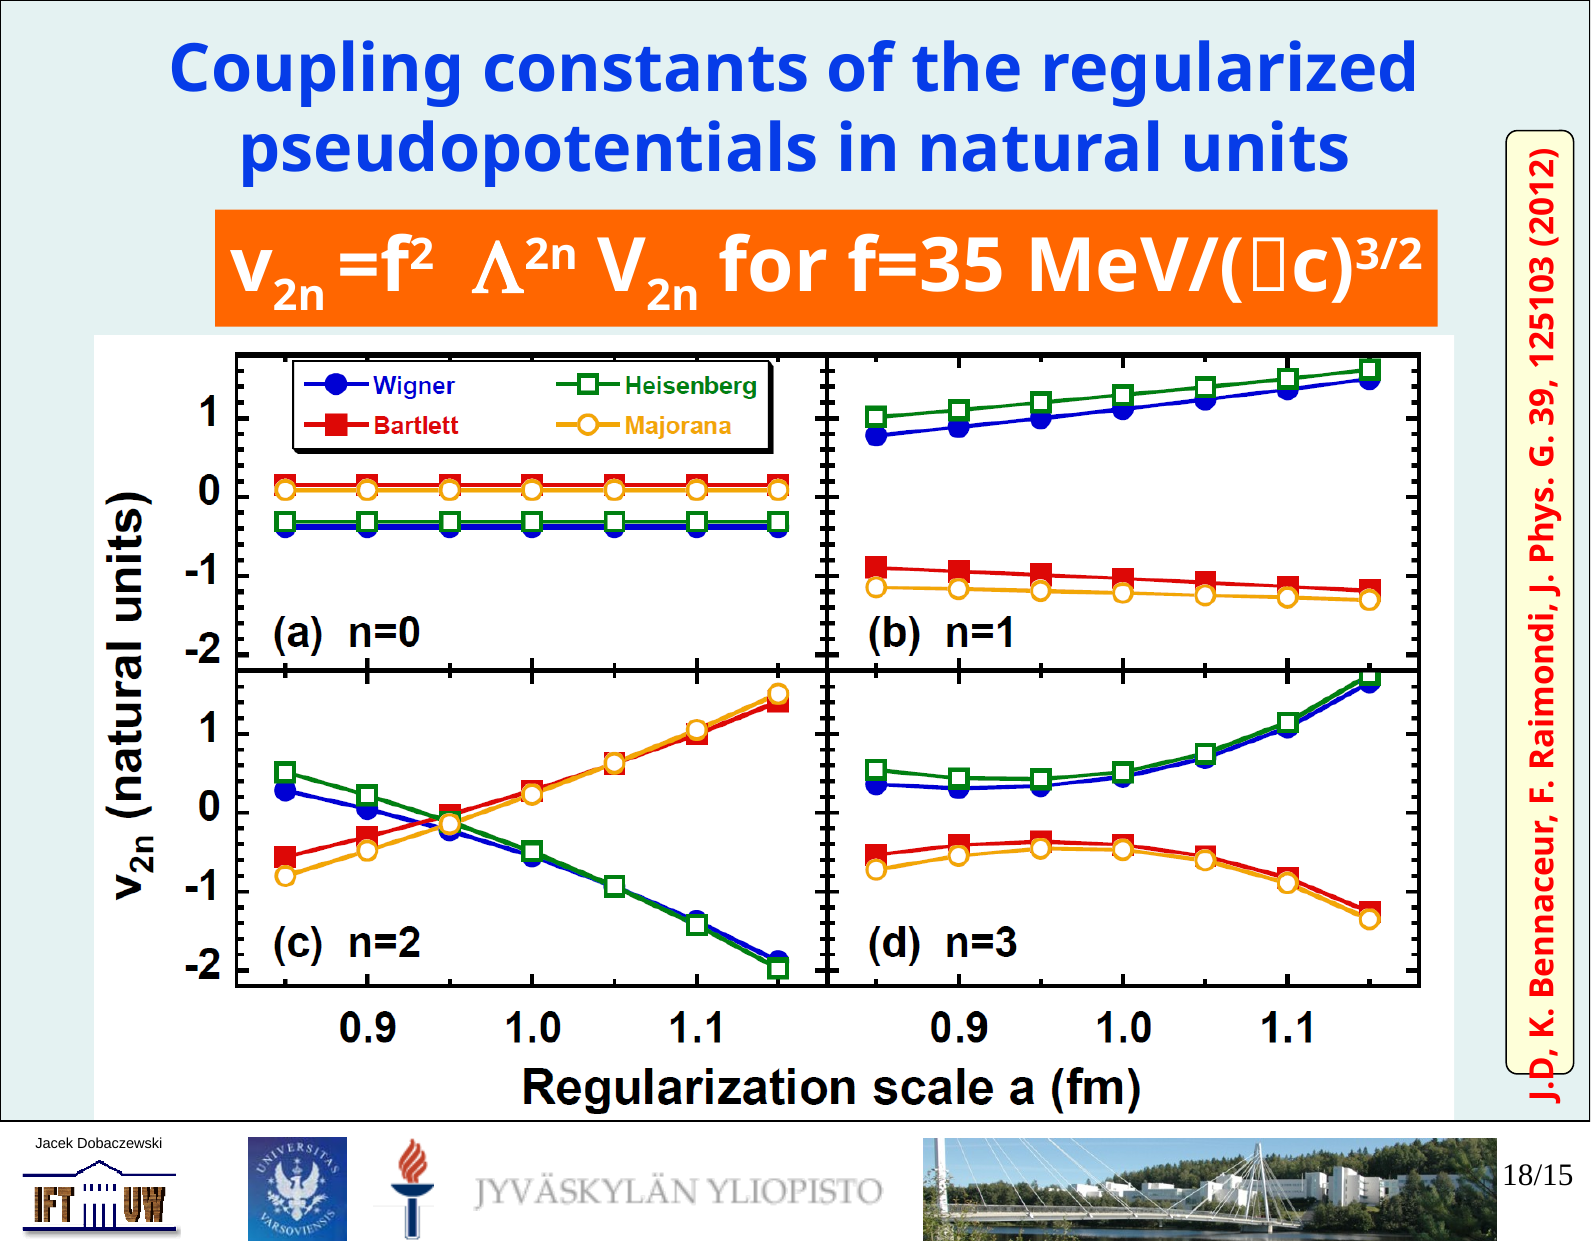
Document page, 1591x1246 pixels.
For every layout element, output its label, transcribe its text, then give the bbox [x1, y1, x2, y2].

picture [19, 1151, 181, 1245]
text_box v2n =f2 L2n V2n for f=35 MeV/(c)3/2 [215, 209, 1438, 327]
text_box Coupling constants of the regularized pseudopotentials in natural units [34, 17, 1556, 193]
picture [93, 335, 1455, 1120]
slide_number 18/15 [1452, 1146, 1590, 1230]
text_box J.D, K. Bennaceur, F. Raimondi, J. Phys. G. 39, 125103 (2012) [1506, 130, 1574, 1074]
picture [248, 1137, 347, 1241]
picture [463, 1143, 895, 1211]
picture [923, 1138, 1497, 1241]
picture [373, 1136, 434, 1243]
